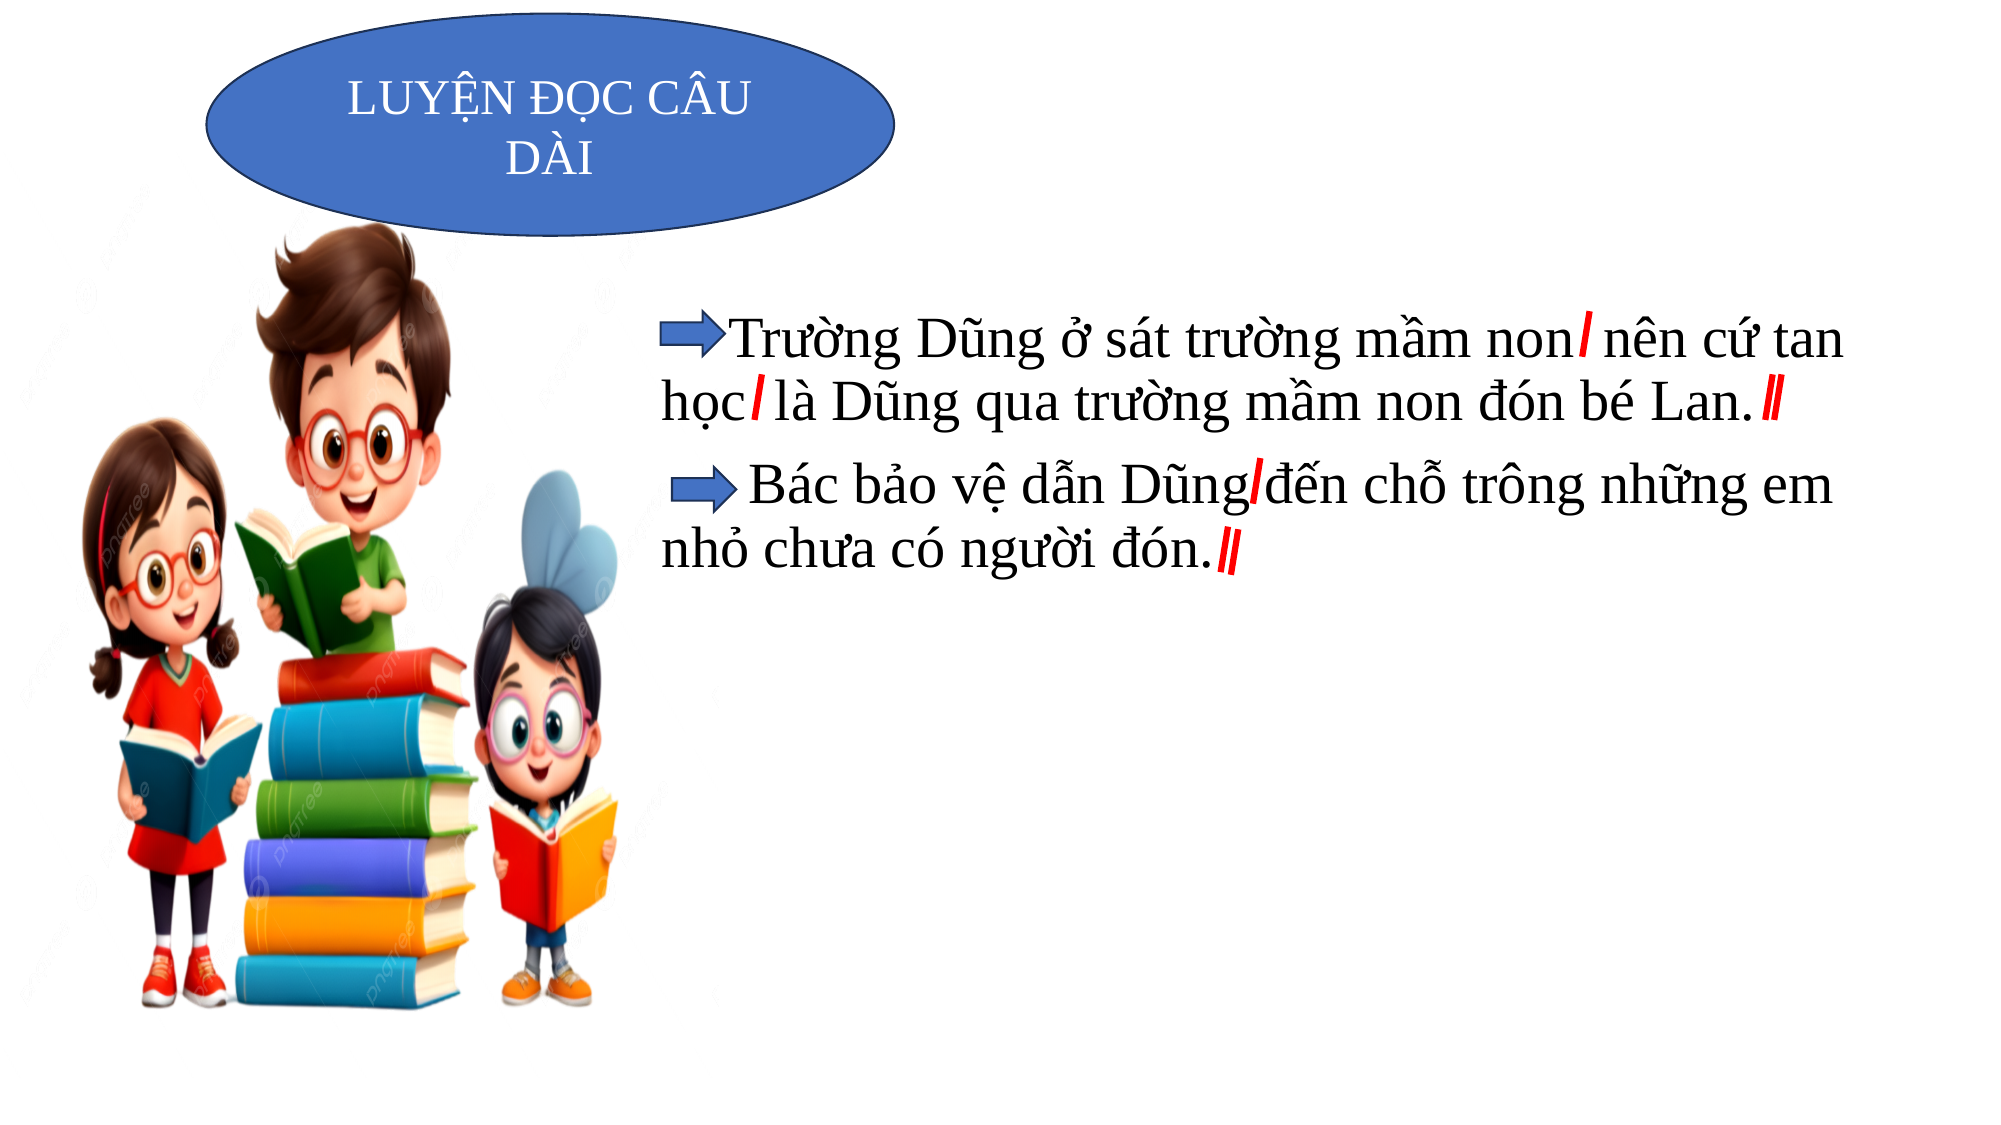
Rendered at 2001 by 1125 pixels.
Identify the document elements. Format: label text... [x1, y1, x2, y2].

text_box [1230, 529, 1239, 575]
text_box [1220, 526, 1229, 573]
list Trường Dũng ở sát trường mầm non nên cứ tan học là Dũng qua trường mầm non đón bé Lan. Bác bảo vệ dẫn Dũng đến chỗ trông những em nhỏ chưa có người đón. [719, 299, 1863, 700]
picture [0, 146, 719, 1078]
text_box LUYỆN ĐỌC CÂU DÀI [205, 12, 896, 223]
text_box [1765, 374, 1773, 420]
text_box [754, 374, 762, 420]
text_box [719, 326, 727, 342]
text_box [1774, 374, 1782, 420]
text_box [1252, 458, 1261, 504]
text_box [1582, 311, 1590, 357]
text_box [719, 470, 738, 509]
